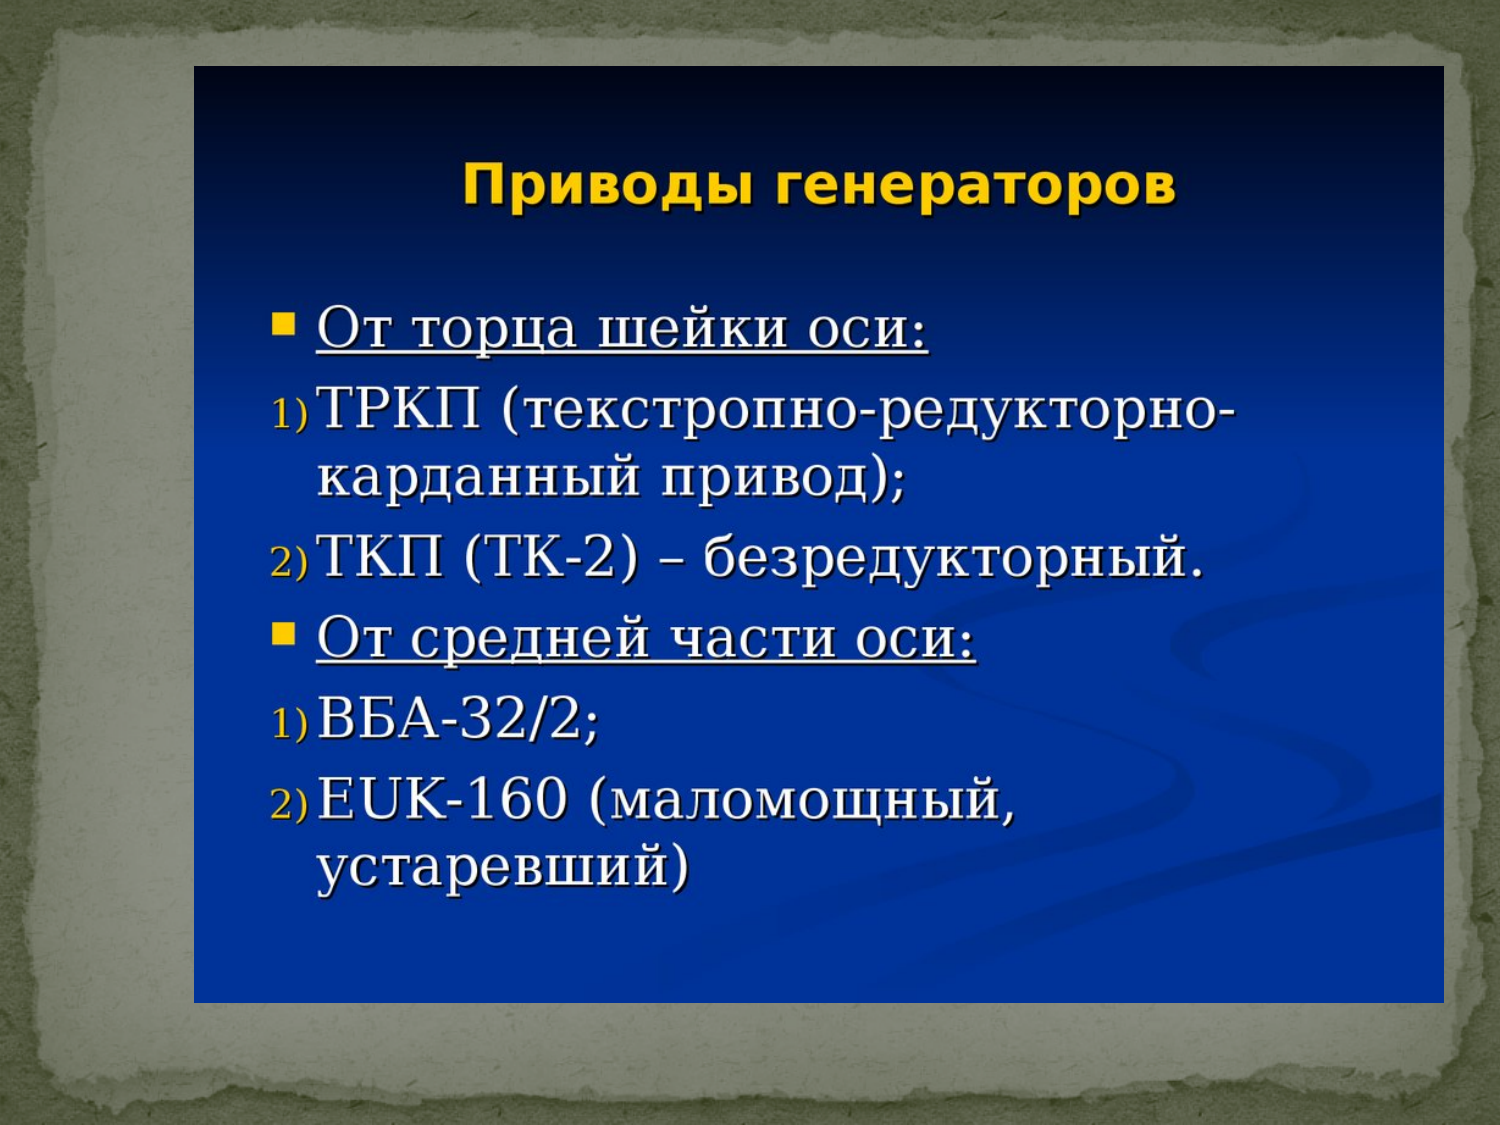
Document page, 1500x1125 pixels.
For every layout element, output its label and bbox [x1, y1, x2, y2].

picture [194, 66, 1444, 1003]
